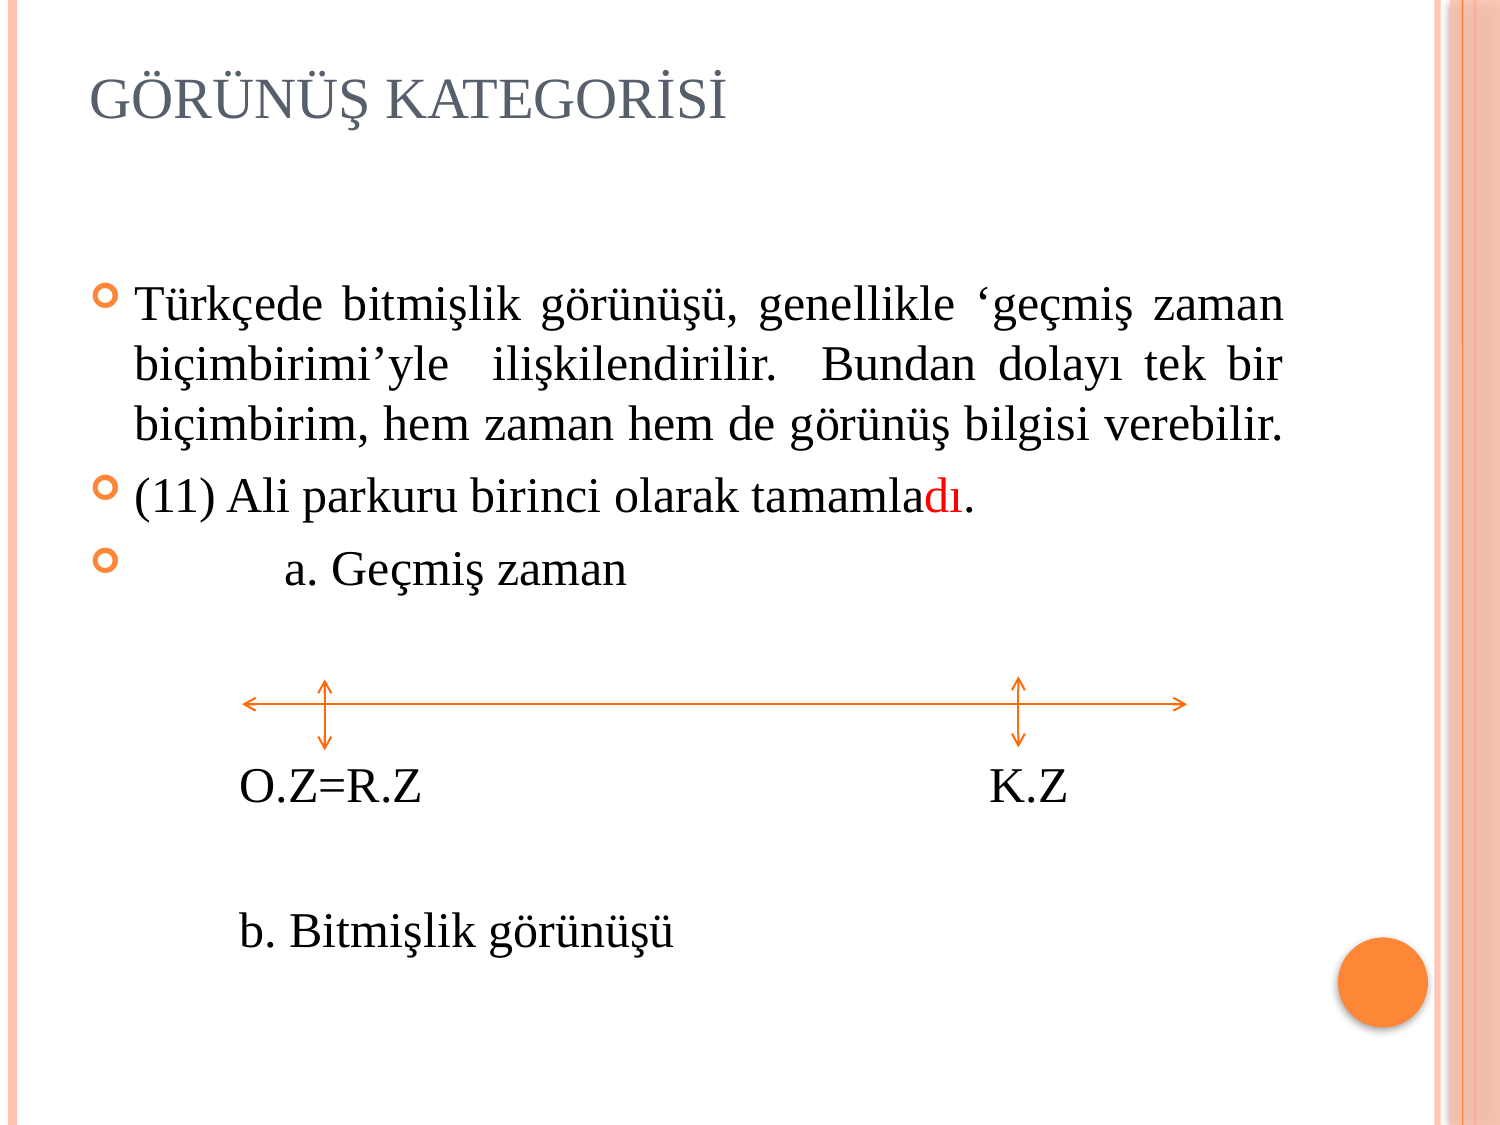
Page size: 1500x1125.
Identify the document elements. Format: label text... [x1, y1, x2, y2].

list Türkçede bitmişlik görünüşü, genellikle ‘geçmiş zaman biçimbirimi’yle ilişkilendirilir. Bundan dolayı tek bir biçimbirim, hem zaman hem de görünüş bilgisi verebilir. (11) Ali parkuru birinci olarak tamamladı. a. Geçmiş zaman O.Z=R.Z K.Z b. Bitmişlik görünüşü [75, 262, 1300, 1062]
title Görünüş Kategorisi [75, 45, 1300, 138]
